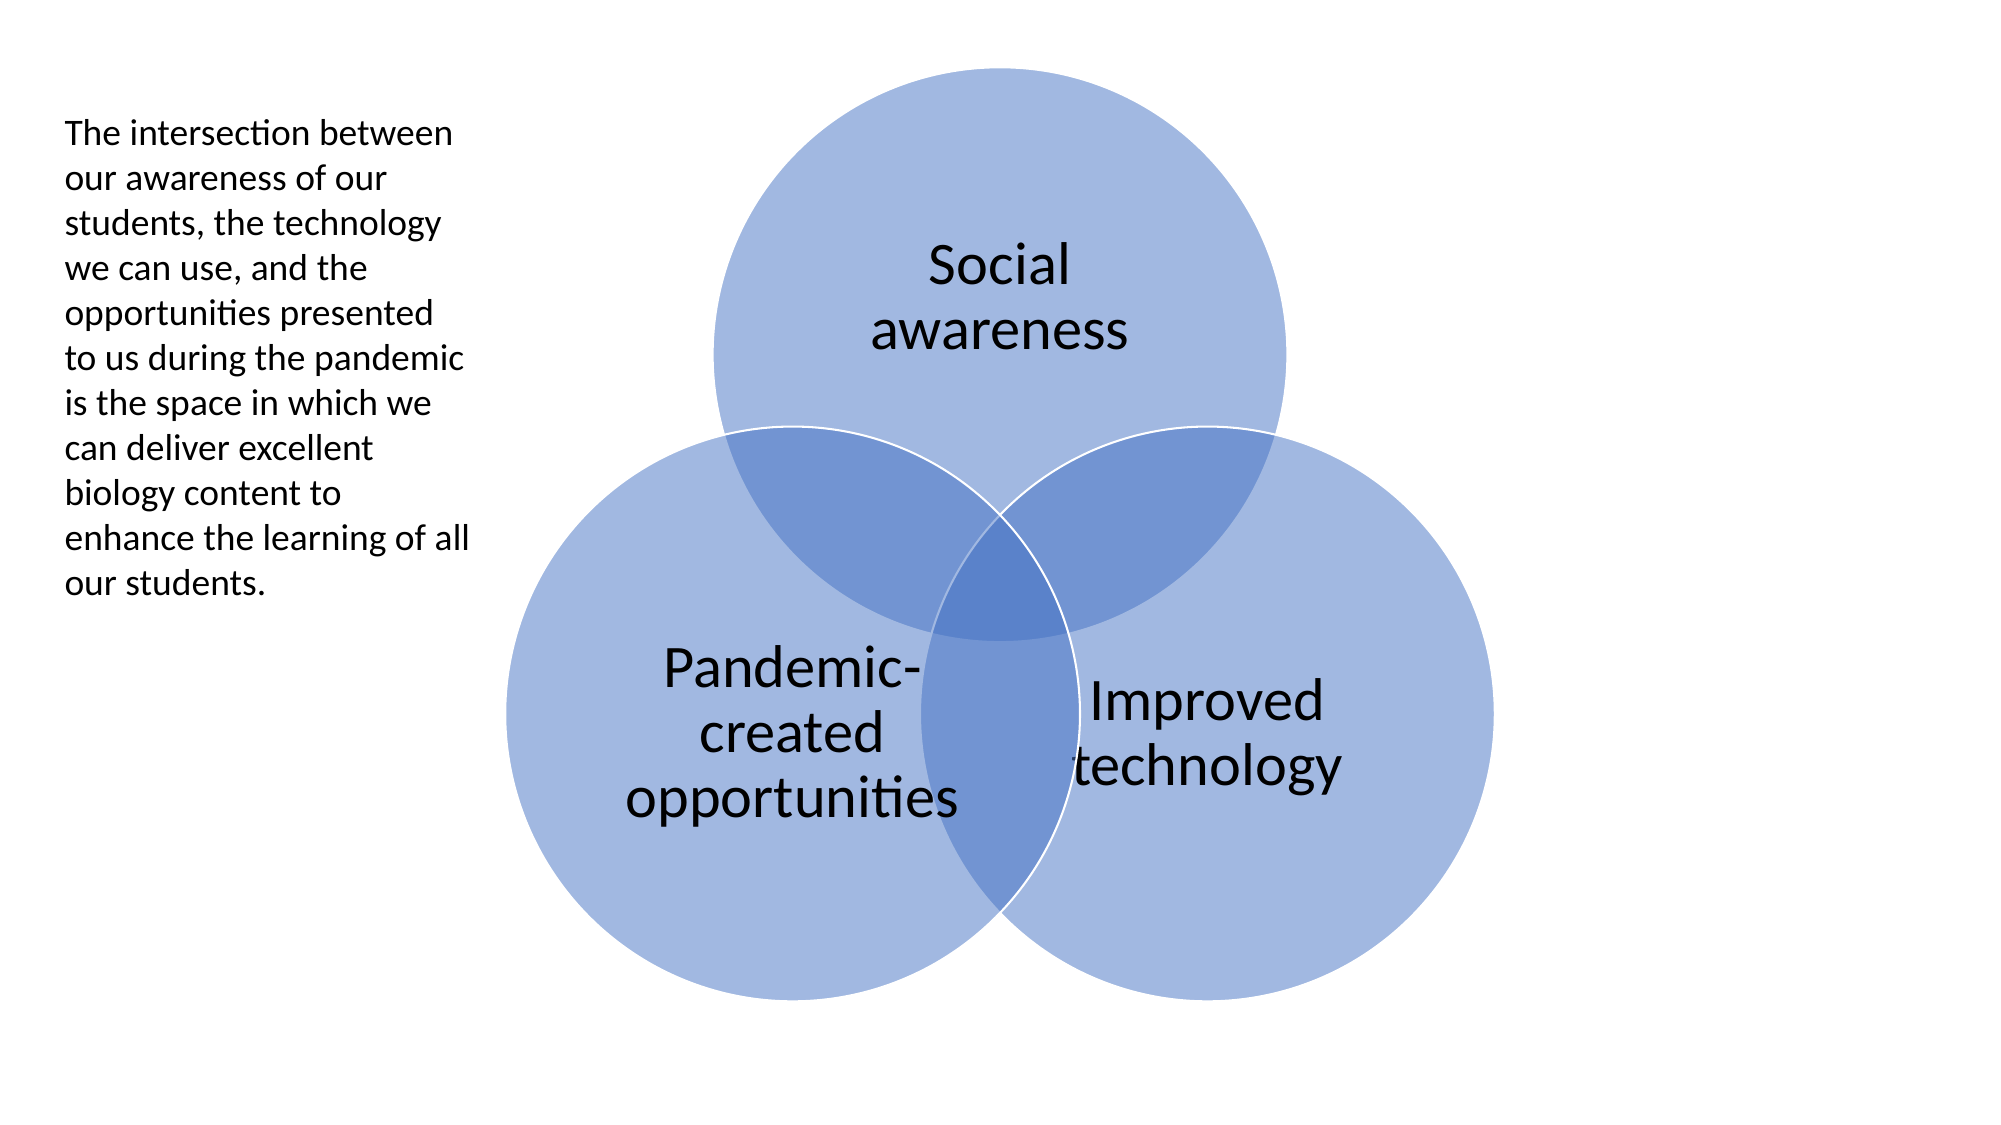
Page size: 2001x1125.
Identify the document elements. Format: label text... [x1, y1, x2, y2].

text_box The intersection between our awareness of our students, the technology we can use, and the opportunities presented to us during the pandemic is the space in which we can deliver excellent biology content to enhance the learning of all our students. [49, 100, 137, 611]
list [137, 55, 1863, 1014]
